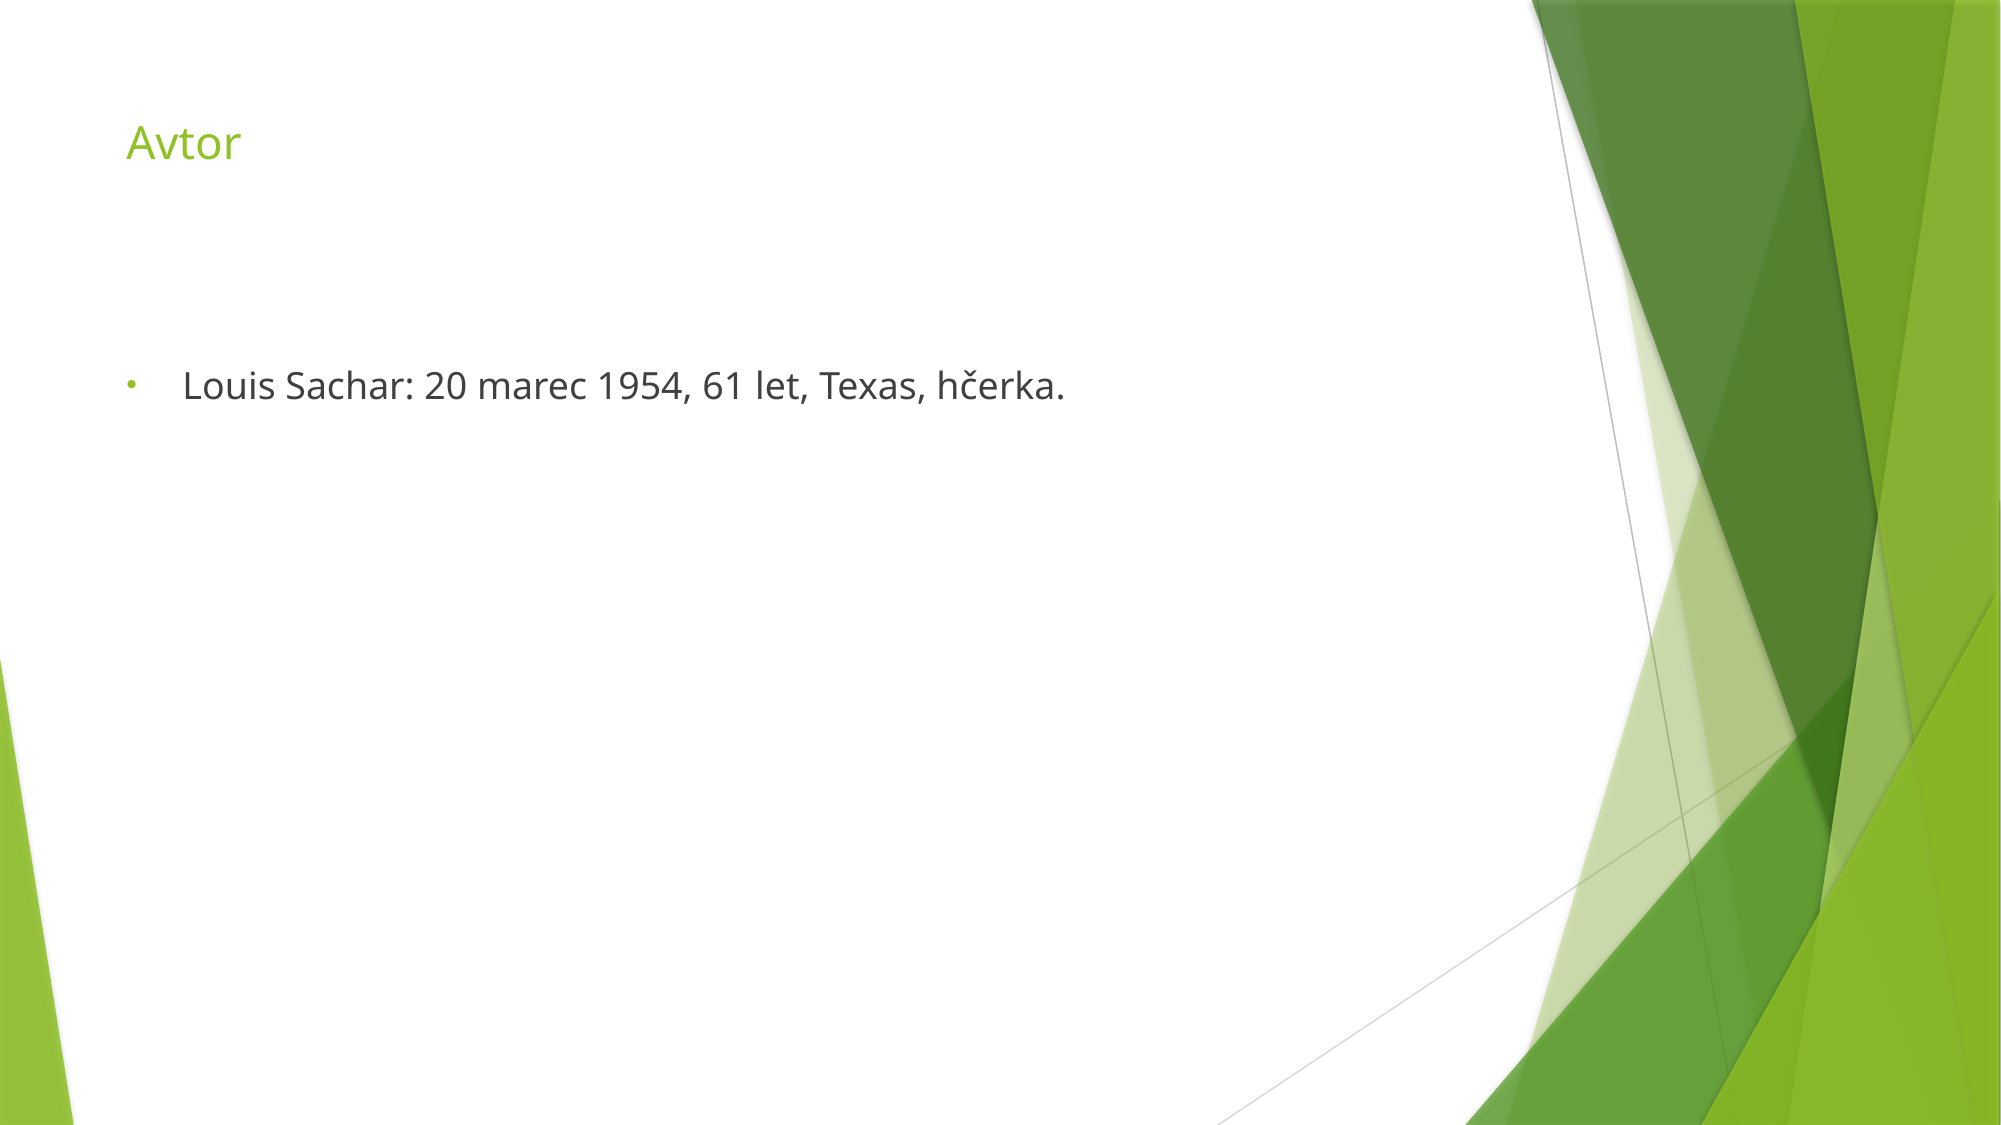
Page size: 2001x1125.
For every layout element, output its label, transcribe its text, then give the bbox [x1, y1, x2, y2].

title Avtor [111, 106, 1522, 323]
list Louis Sachar: 20 marec 1954, 61 let, Texas, hčerka. [111, 354, 1522, 992]
